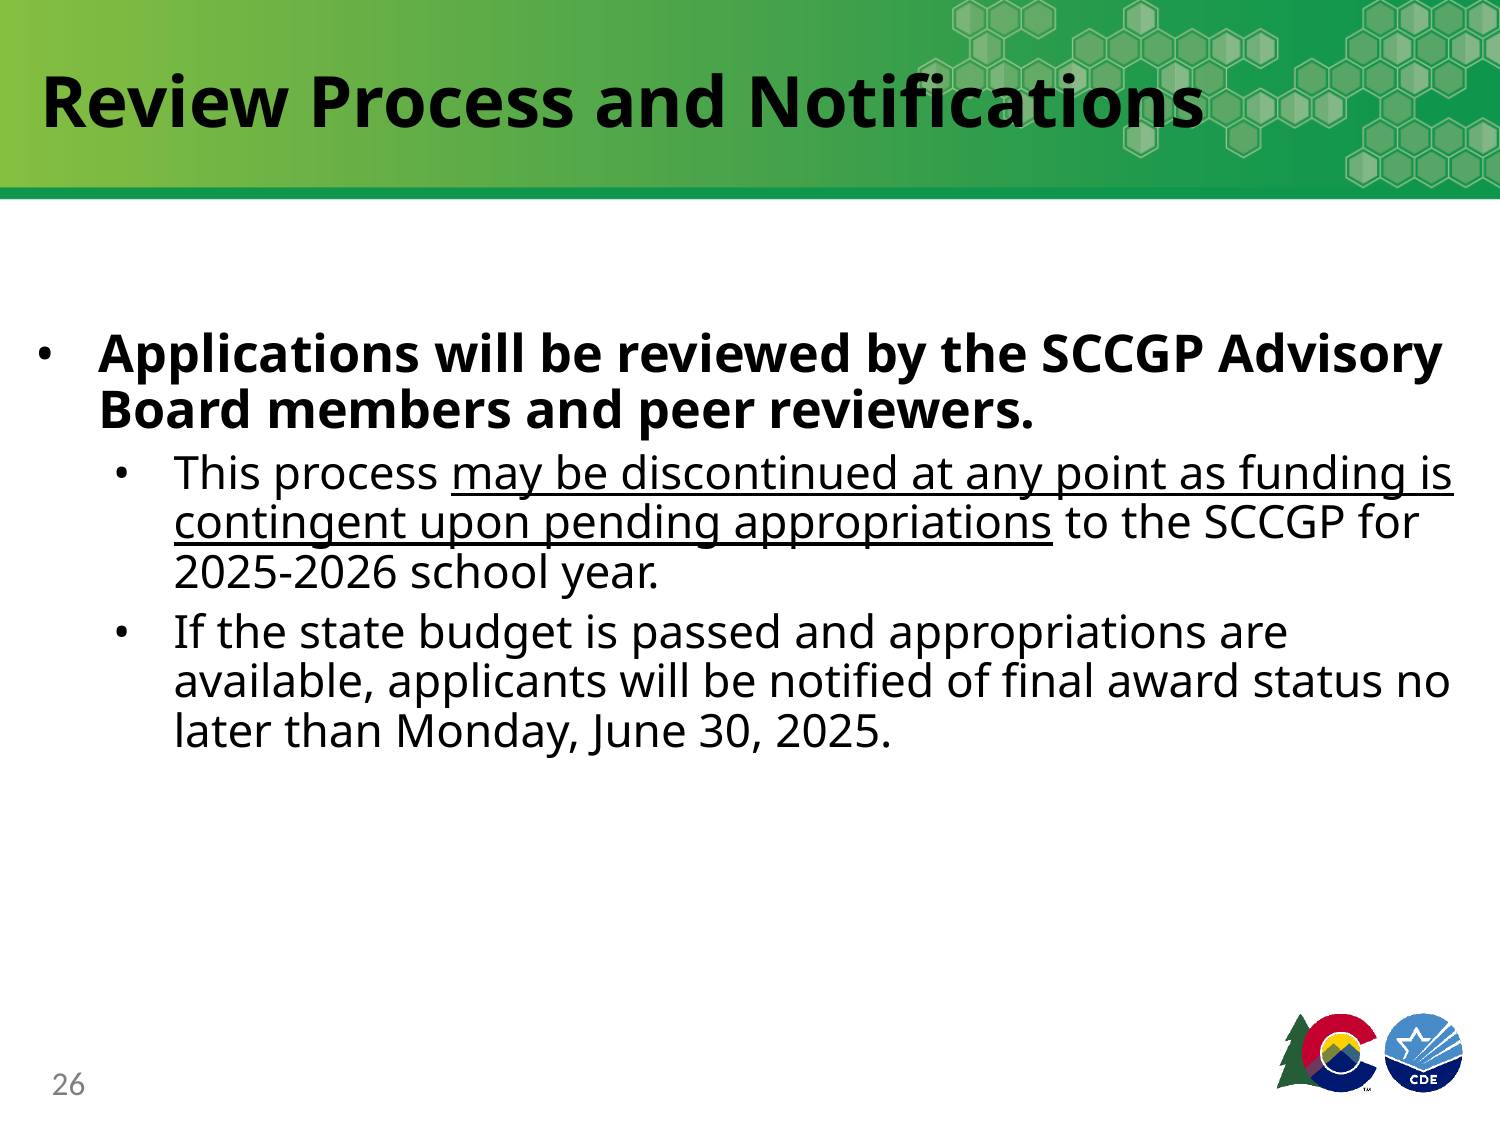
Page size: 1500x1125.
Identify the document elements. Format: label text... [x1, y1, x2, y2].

title Review Process and Notifications [40, 66, 1435, 191]
list Applications will be reviewed by the SCCGP Advisory Board members and peer reviewers. This process may be discontinued at any point as funding is contingent upon pending appropriations to the SCCGP for 2025-2026 school year. If the state budget is passed and appropriations are available, applicants will be notified of final award status no later than Monday, June 30, 2025. [23, 327, 1477, 779]
slide_number 26 [36, 1054, 375, 1115]
picture [0, 0, 1500, 200]
picture [1275, 1012, 1463, 1093]
